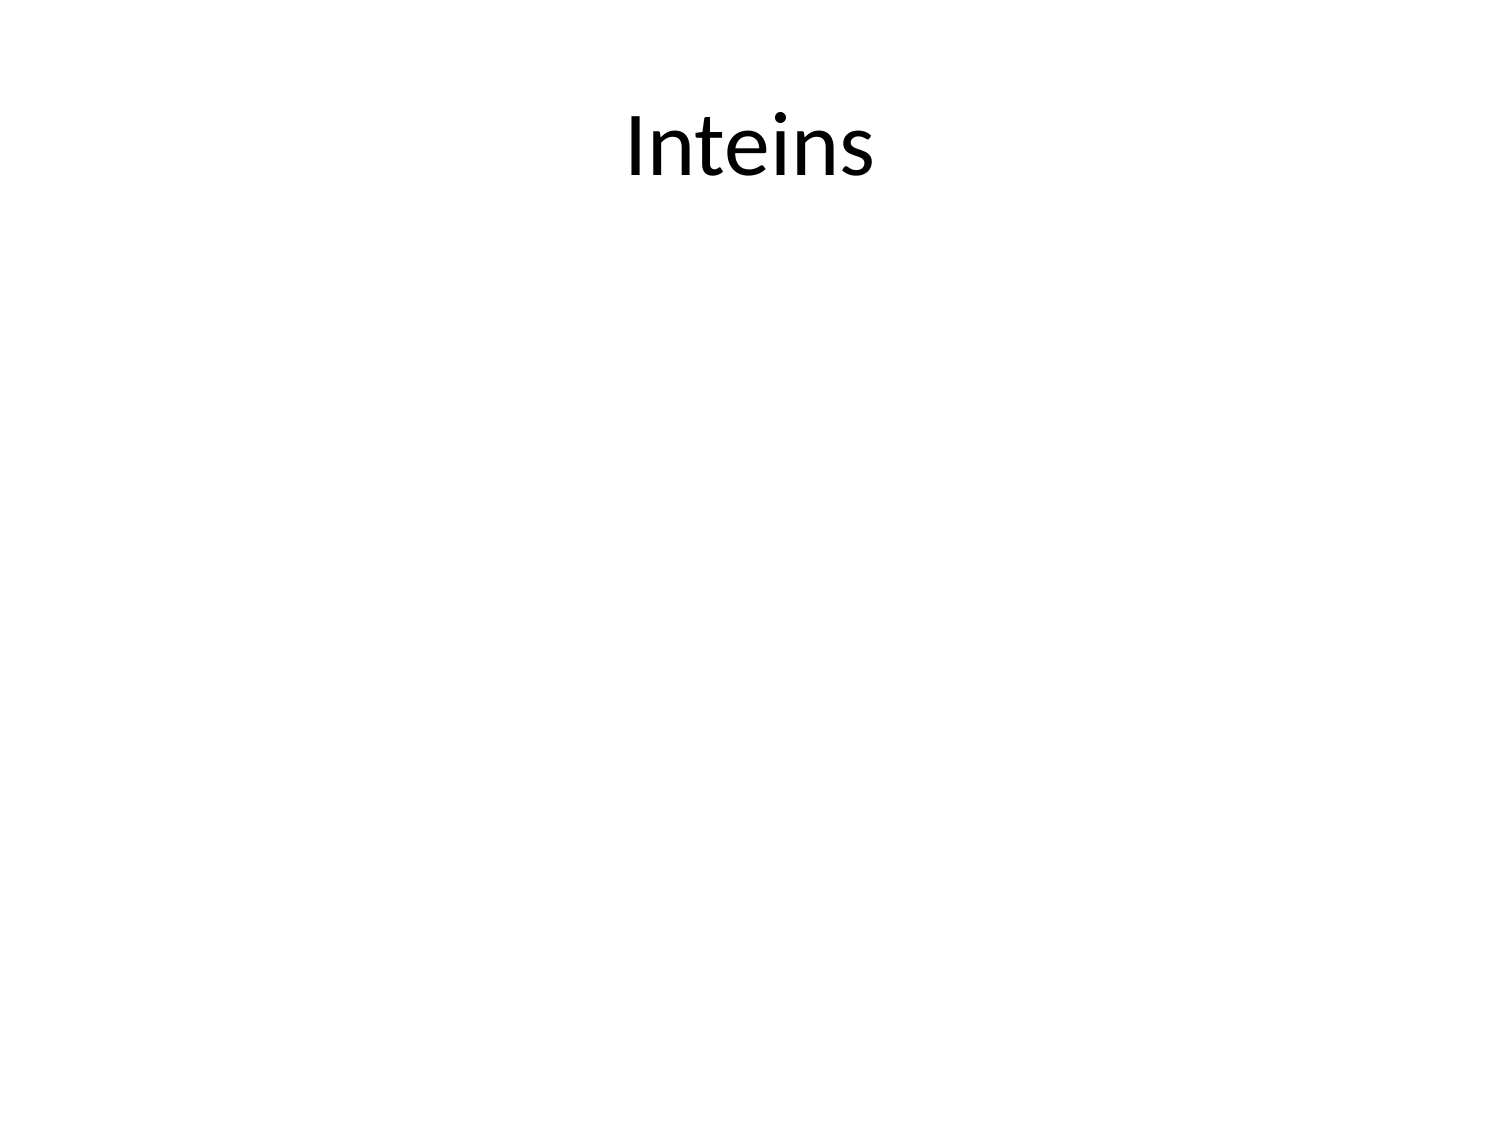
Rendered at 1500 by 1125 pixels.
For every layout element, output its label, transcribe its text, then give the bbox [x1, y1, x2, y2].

title Inteins [75, 45, 1425, 233]
